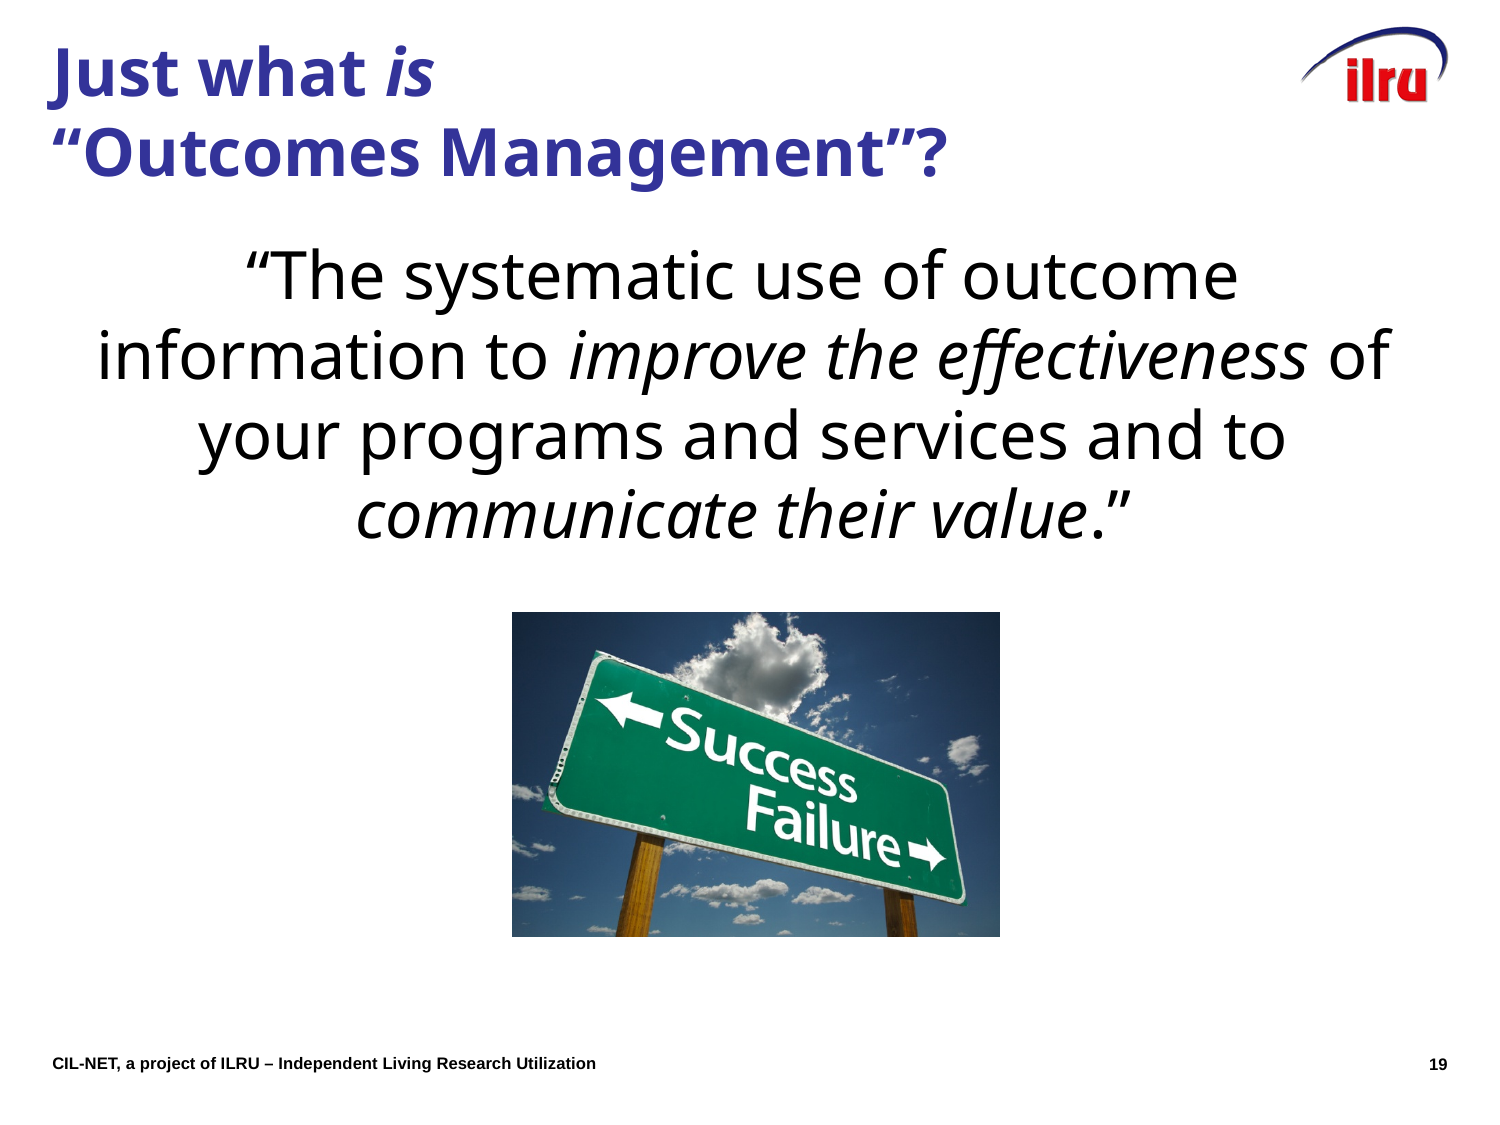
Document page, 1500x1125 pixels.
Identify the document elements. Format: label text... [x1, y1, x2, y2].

list “The systematic use of outcome information to improve the effectiveness of your programs and services and to communicate their value.” [75, 224, 1413, 988]
title Just what is “Outcomes Management”? [37, 45, 1300, 175]
picture [1299, 24, 1463, 103]
picture [512, 612, 1001, 937]
